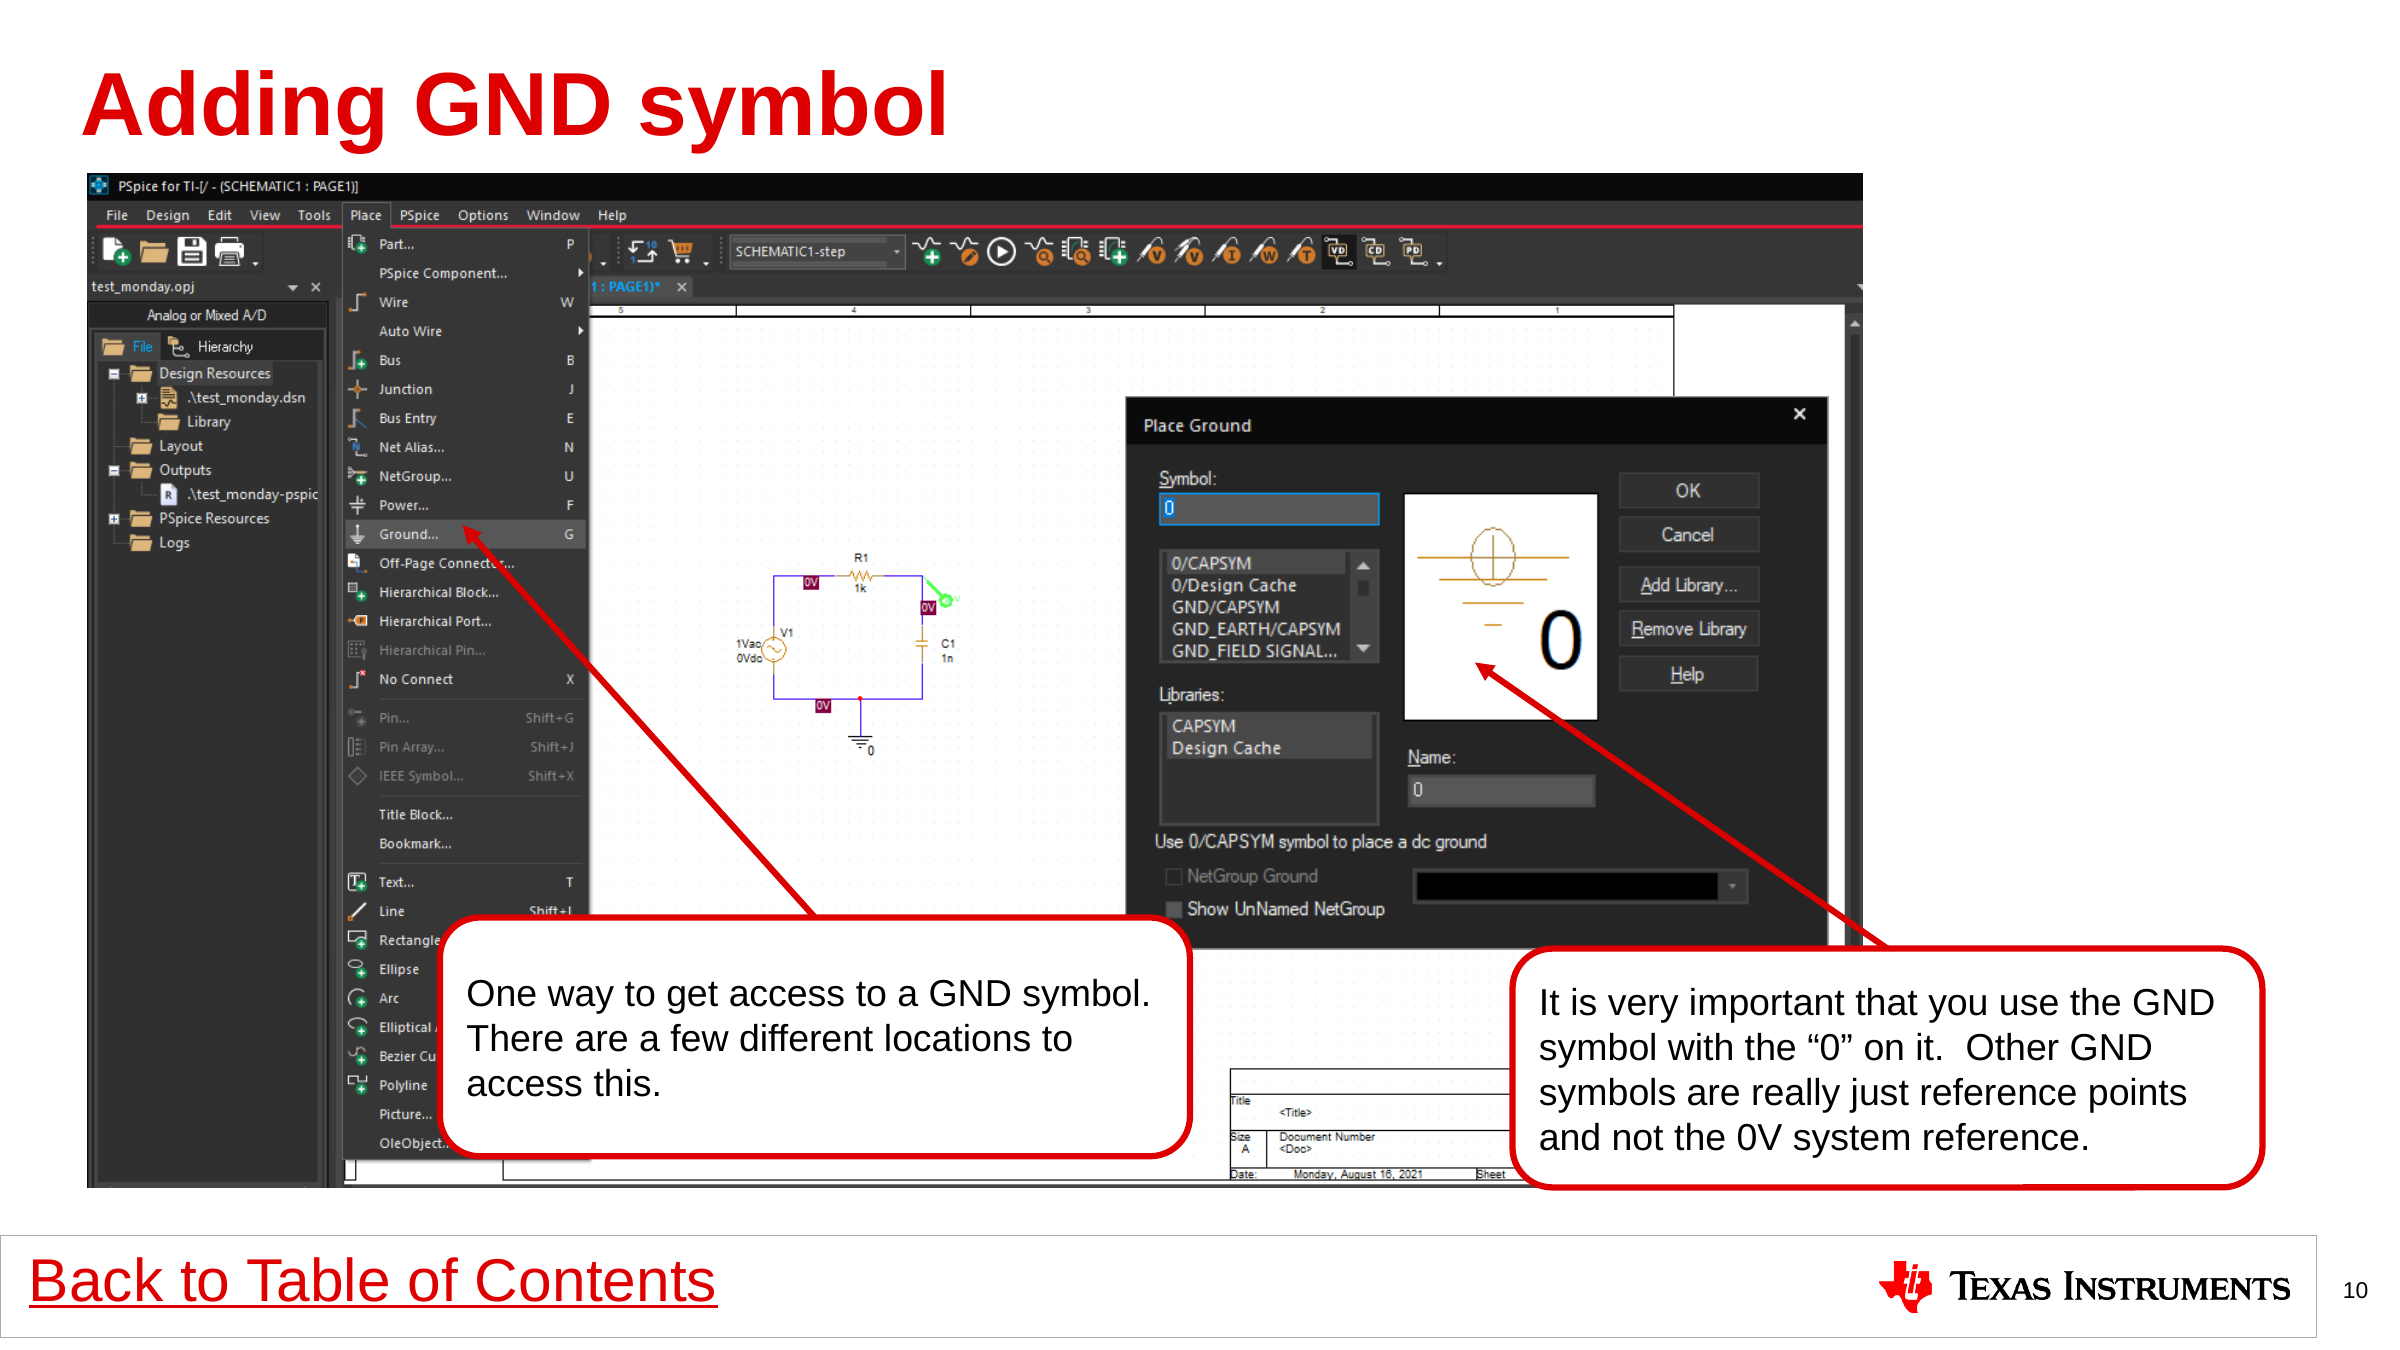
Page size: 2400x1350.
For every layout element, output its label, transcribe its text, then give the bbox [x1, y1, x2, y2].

picture [87, 172, 1863, 1188]
text_box It is very important that you use the GND symbol with the “0” on it. Other GND symbols are really just reference points and not the 0V system reference. [1865, 946, 2265, 1190]
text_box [1474, 662, 1888, 949]
slide_number 10 [1828, 1265, 2389, 1307]
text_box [462, 524, 816, 918]
title Adding GND symbol [60, 27, 2282, 189]
picture [1879, 1307, 2290, 1313]
picture [1879, 1261, 2290, 1265]
